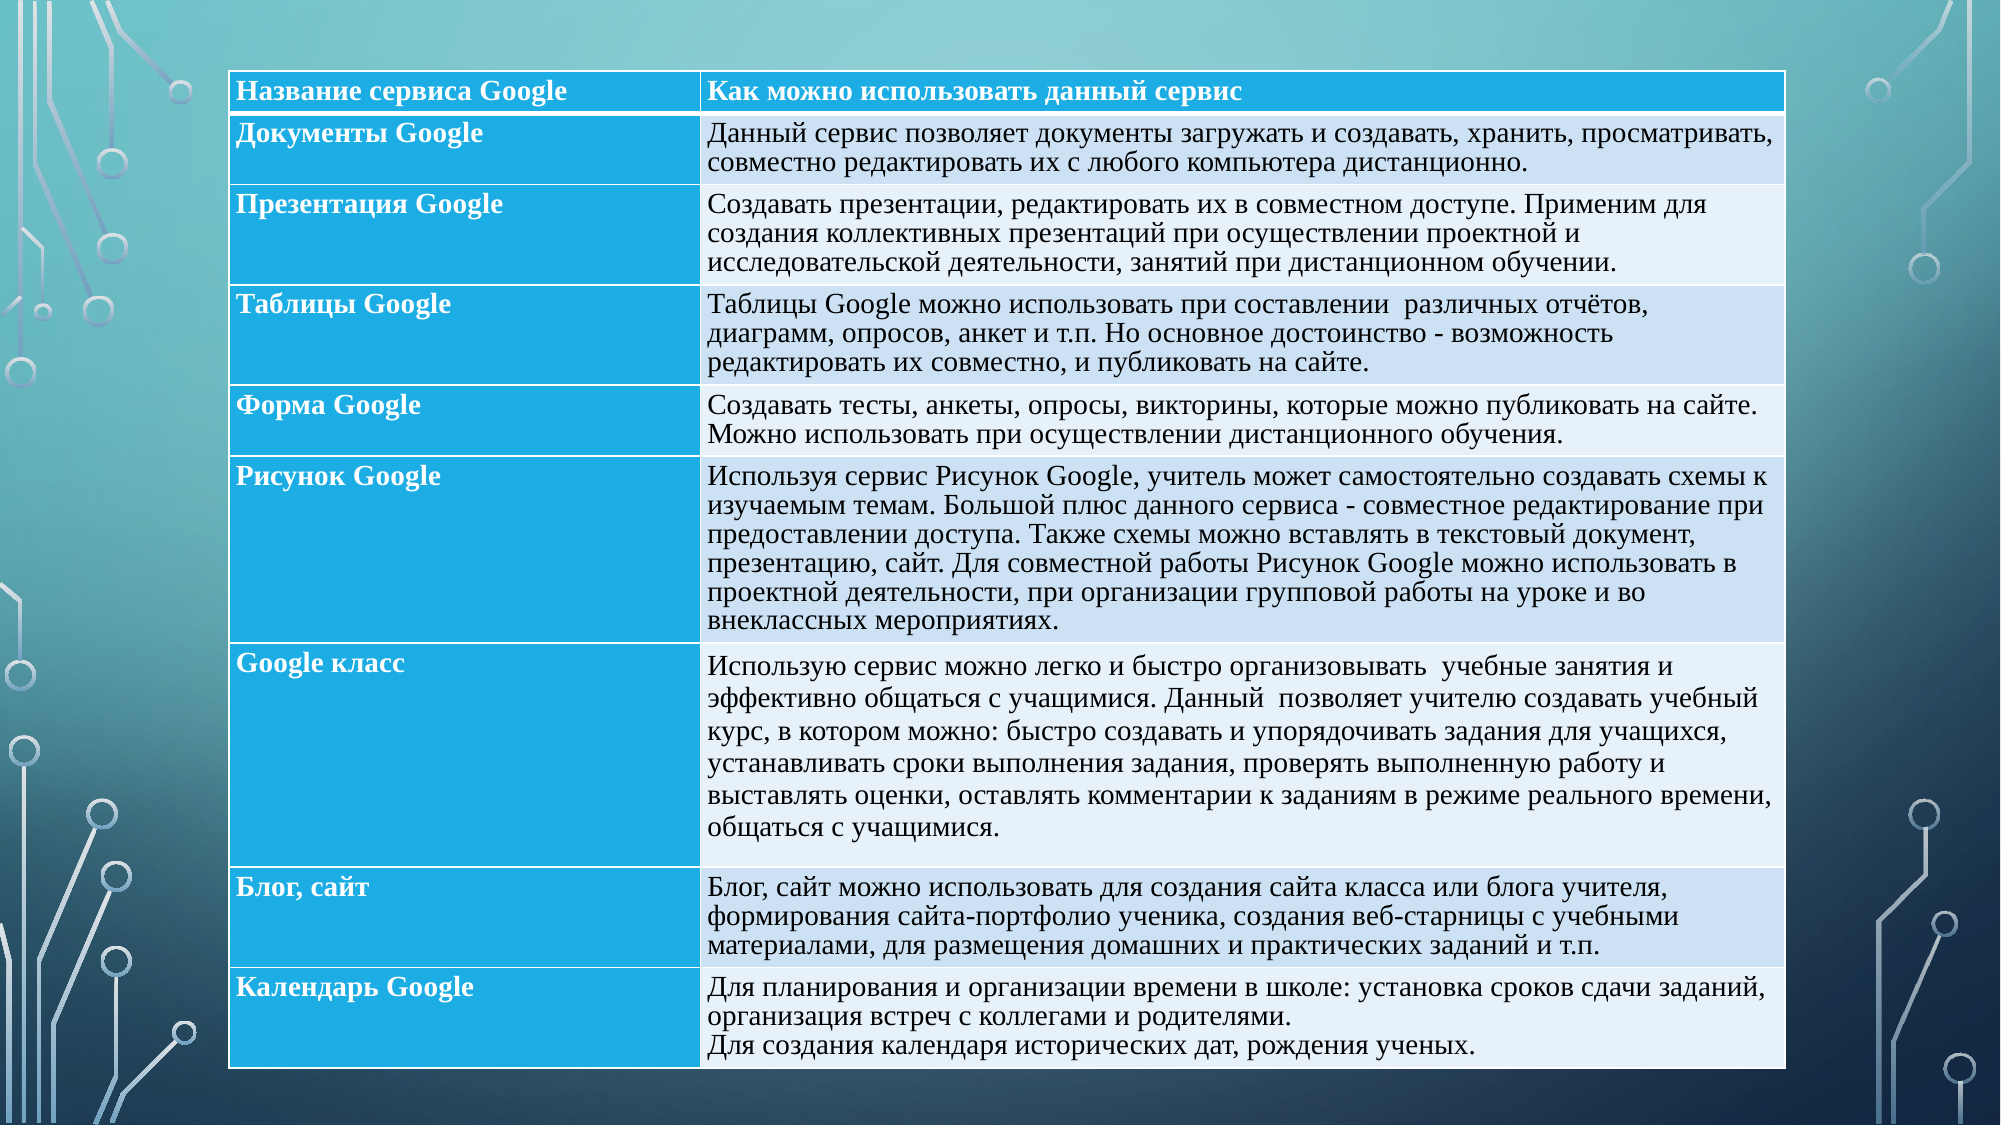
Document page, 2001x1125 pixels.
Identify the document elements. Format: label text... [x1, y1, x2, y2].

table_cell Презентация Google [230, 185, 700, 284]
table_cell Использую сервис можно легко и быстро организовывать учебные занятия и эффективно общаться с учащимися. Данный позволяет учителю создавать учебный курс, в котором можно: быстро создавать и упорядочивать задания для учащихся, устанавливать сроки выполнения задания, проверять выполненную работу и выставлять оценки, оставлять комментарии к заданиям в режиме реального времени, общаться с учащимися. [701, 644, 1784, 866]
table_cell Рисунок Google [230, 457, 700, 642]
table_cell Документы Google [230, 116, 700, 184]
table_cell Для планирования и организации времени в школе: установка сроков сдачи заданий, организация встреч с коллегами и родителями. Для создания календаря исторических дат, рождения ученых. [701, 968, 1784, 1067]
table_cell Таблицы Google [230, 286, 700, 384]
table_cell Google класс [230, 644, 700, 866]
table_cell Таблицы Google можно использовать при составлении различных отчётов, диаграмм, опросов, анкет и т.п. Но основное достоинство - возможность редактировать их совместно, и публиковать на сайте. [701, 286, 1784, 384]
table_cell Календарь Google [230, 968, 700, 1067]
table_cell Используя сервис Рисунок Google, учитель может самостоятельно создавать схемы к изучаемым темам. Большой плюс данного сервиса - совместное редактирование при предоставлении доступа. Также схемы можно вставлять в текстовый документ, презентацию, сайт. Для совместной работы Рисунок Google можно использовать в проектной деятельности, при организации групповой работы на уроке и во внеклассных мероприятиях. [701, 457, 1784, 642]
table_cell Форма Google [230, 386, 700, 455]
table_header Как можно использовать данный сервис [701, 72, 1784, 111]
table_cell Блог, сайт [230, 868, 700, 967]
table_cell Создавать презентации, редактировать их в совместном доступе. Применим для создания коллективных презентаций при осуществлении проектной и исследовательской деятельности, занятий при дистанционном обучении. [701, 185, 1784, 284]
table_cell Блог, сайт можно использовать для создания сайта класса или блога учителя, формирования сайта-портфолио ученика, создания веб-старницы с учебными материалами, для размещения домашних и практических заданий и т.п. [701, 868, 1784, 967]
table_cell Данный сервис позволяет документы загружать и создавать, хранить, просматривать, совместно редактировать их с любого компьютера дистанционно. [701, 116, 1784, 184]
table_header Название сервиса Google [230, 72, 700, 111]
table_cell Создавать тесты, анкеты, опросы, викторины, которые можно публиковать на сайте. Можно использовать при осуществлении дистанционного обучения. [701, 386, 1784, 455]
